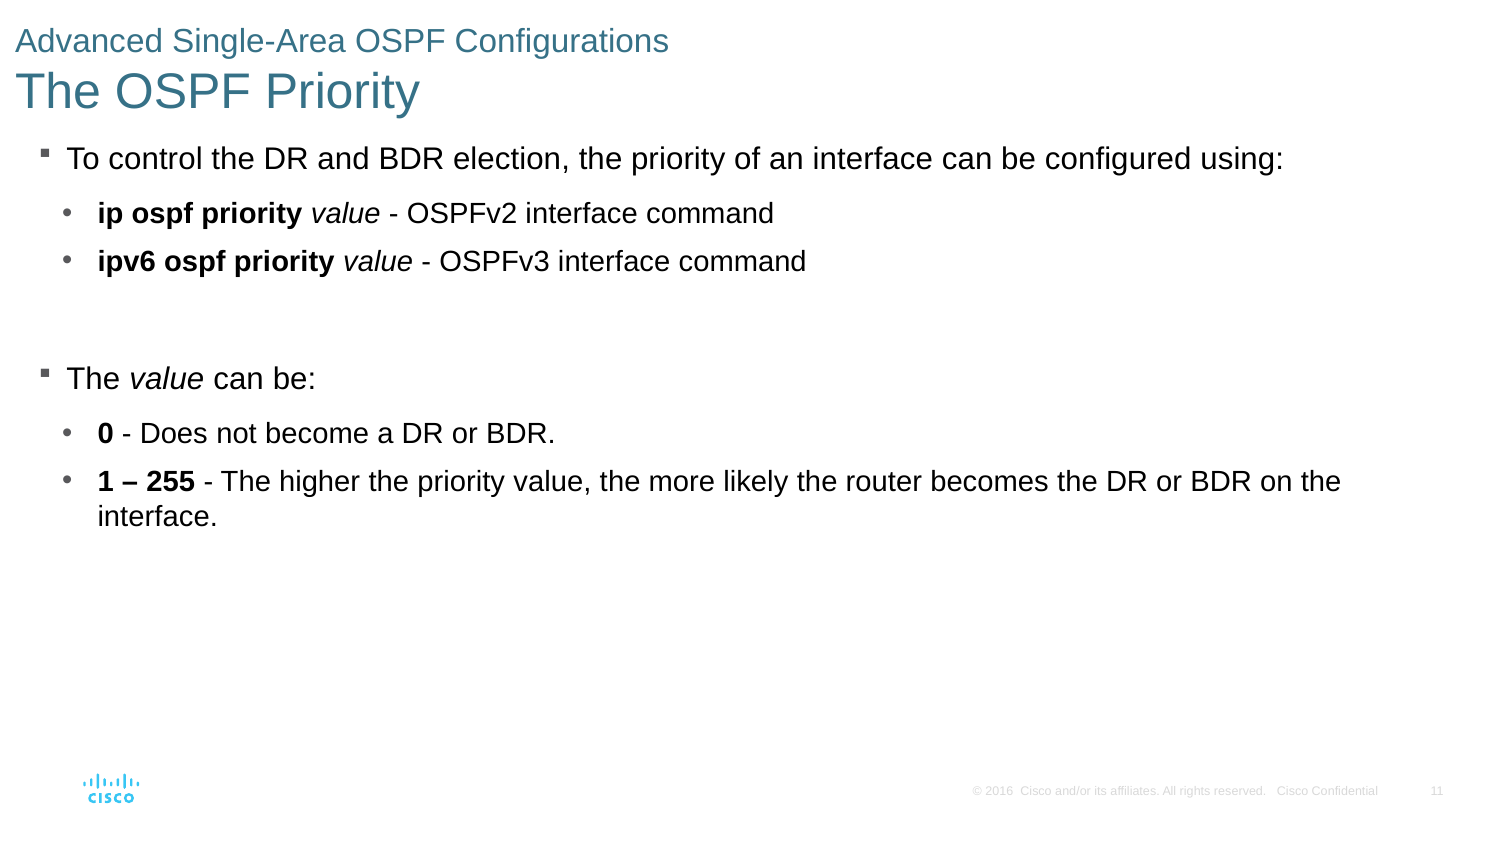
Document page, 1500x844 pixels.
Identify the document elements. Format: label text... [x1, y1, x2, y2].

title Advanced Single-Area OSPF Configurations The OSPF Priority [0, 6, 1500, 131]
list To control the DR and BDR election, the priority of an interface can be configured using: ip ospf priority value - OSPFv2 interface command ipv6 ospf priority value - OSPFv3 interface command The value can be: 0 - Does not become a DR or BDR. 1 – 255 - The higher the priority value, the more likely the router becomes the DR or BDR on the interface. [23, 131, 1476, 813]
